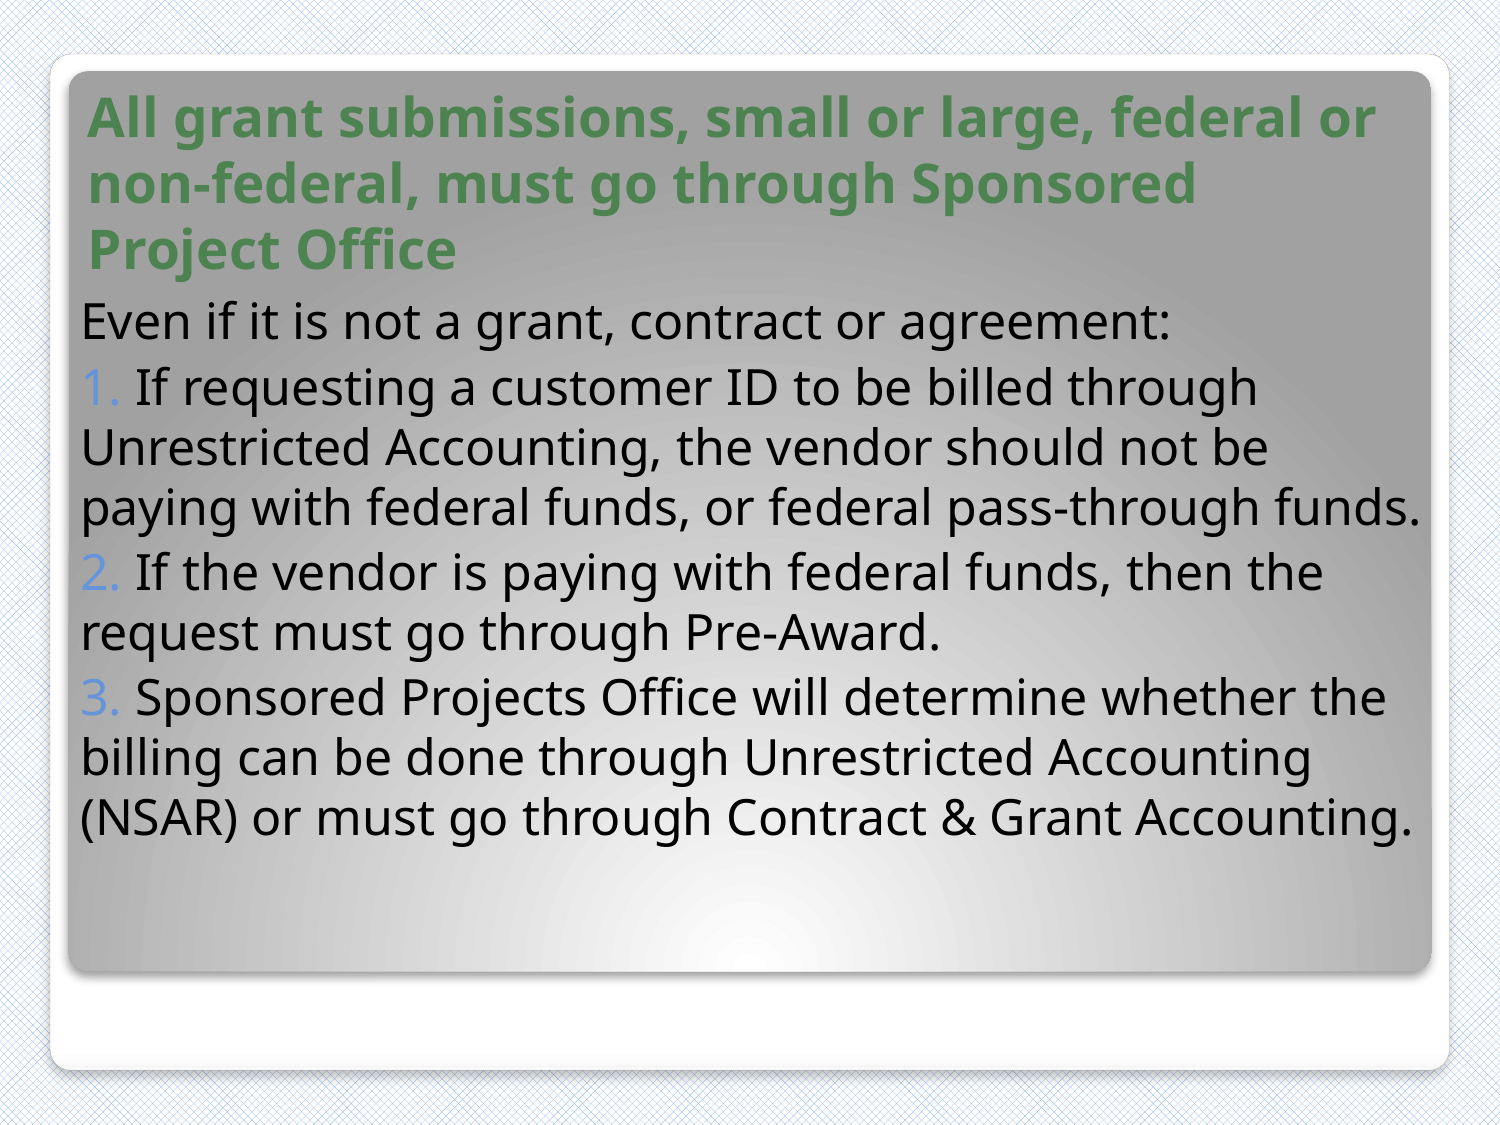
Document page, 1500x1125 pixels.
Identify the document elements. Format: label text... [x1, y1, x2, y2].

list Even if it is not a grant, contract or agreement: 1. If requesting a customer ID to be billed through Unrestricted Accounting, the vendor should not be paying with federal funds, or federal pass-through funds. 2. If the vendor is paying with federal funds, then the request must go through Pre-Award. 3. Sponsored Projects Office will determine whether the billing can be done through Unrestricted Accounting (NSAR) or must go through Contract & Grant Accounting. [50, 275, 1438, 1025]
title All grant submissions, small or large, federal or non-federal, must go through Sponsored Project Office [73, 75, 1416, 275]
